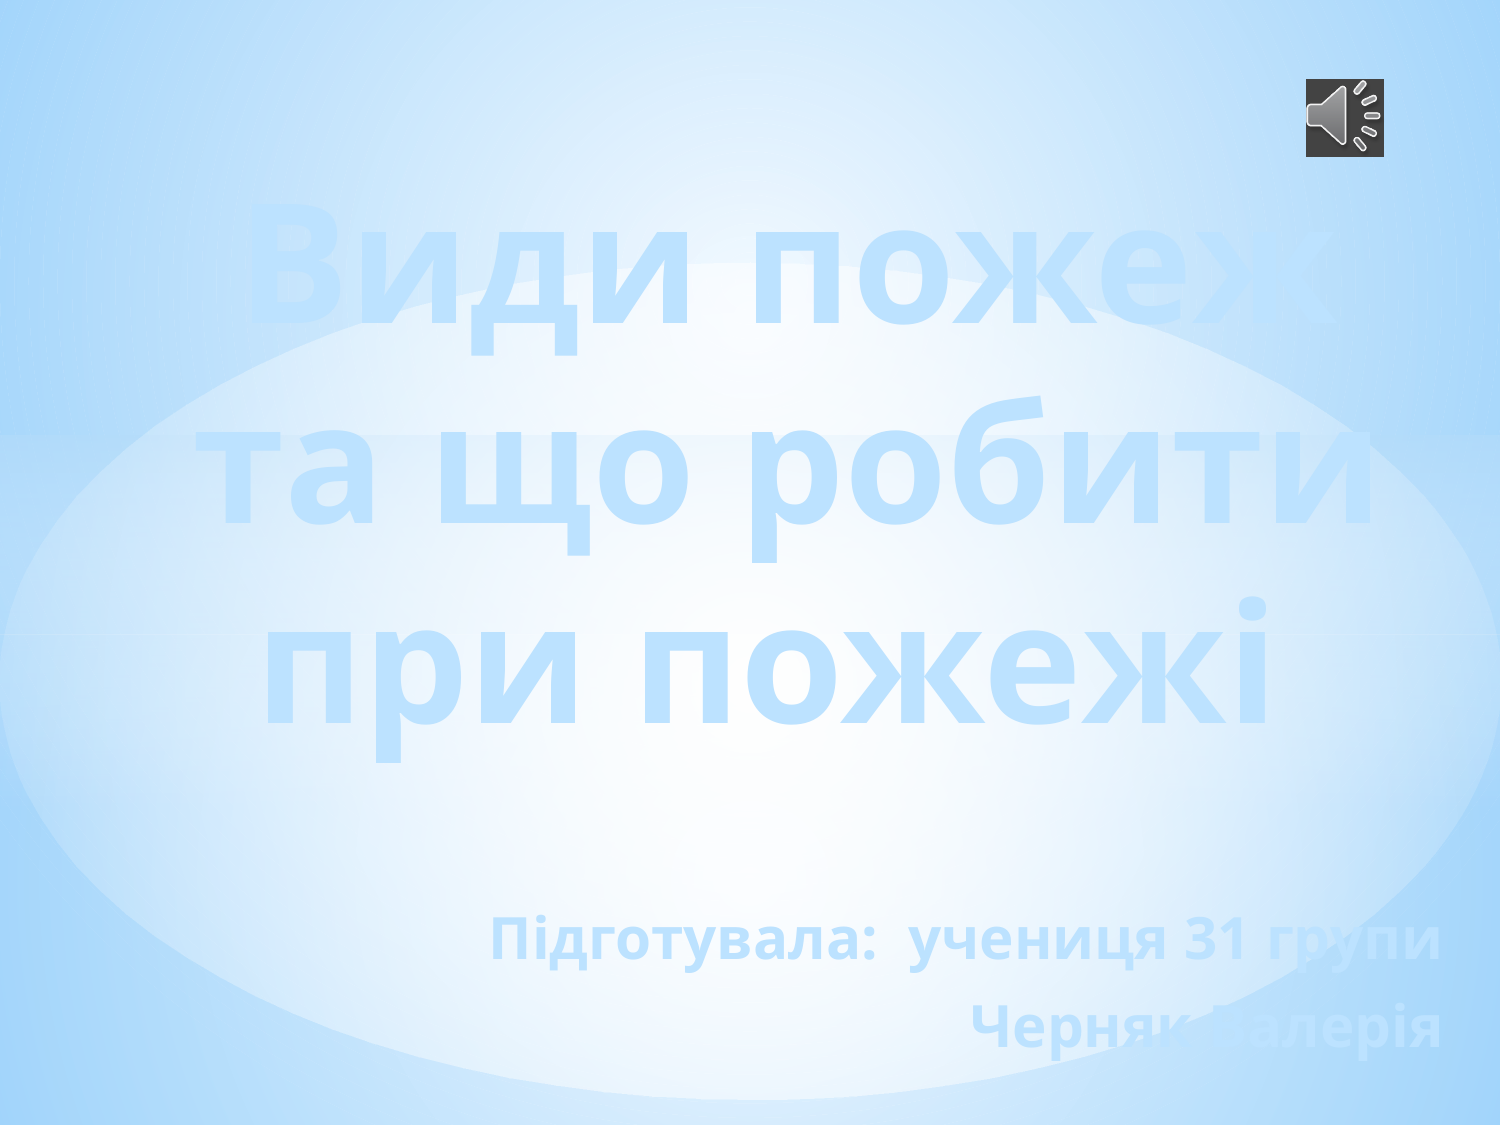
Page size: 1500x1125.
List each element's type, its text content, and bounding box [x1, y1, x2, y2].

title Види пожеж та що робити при пожежі [135, 149, 1411, 485]
picture [1304, 77, 1386, 159]
subtitle Підготувала: учениця 31 групи Черняк Валерія [419, 893, 1459, 1087]
